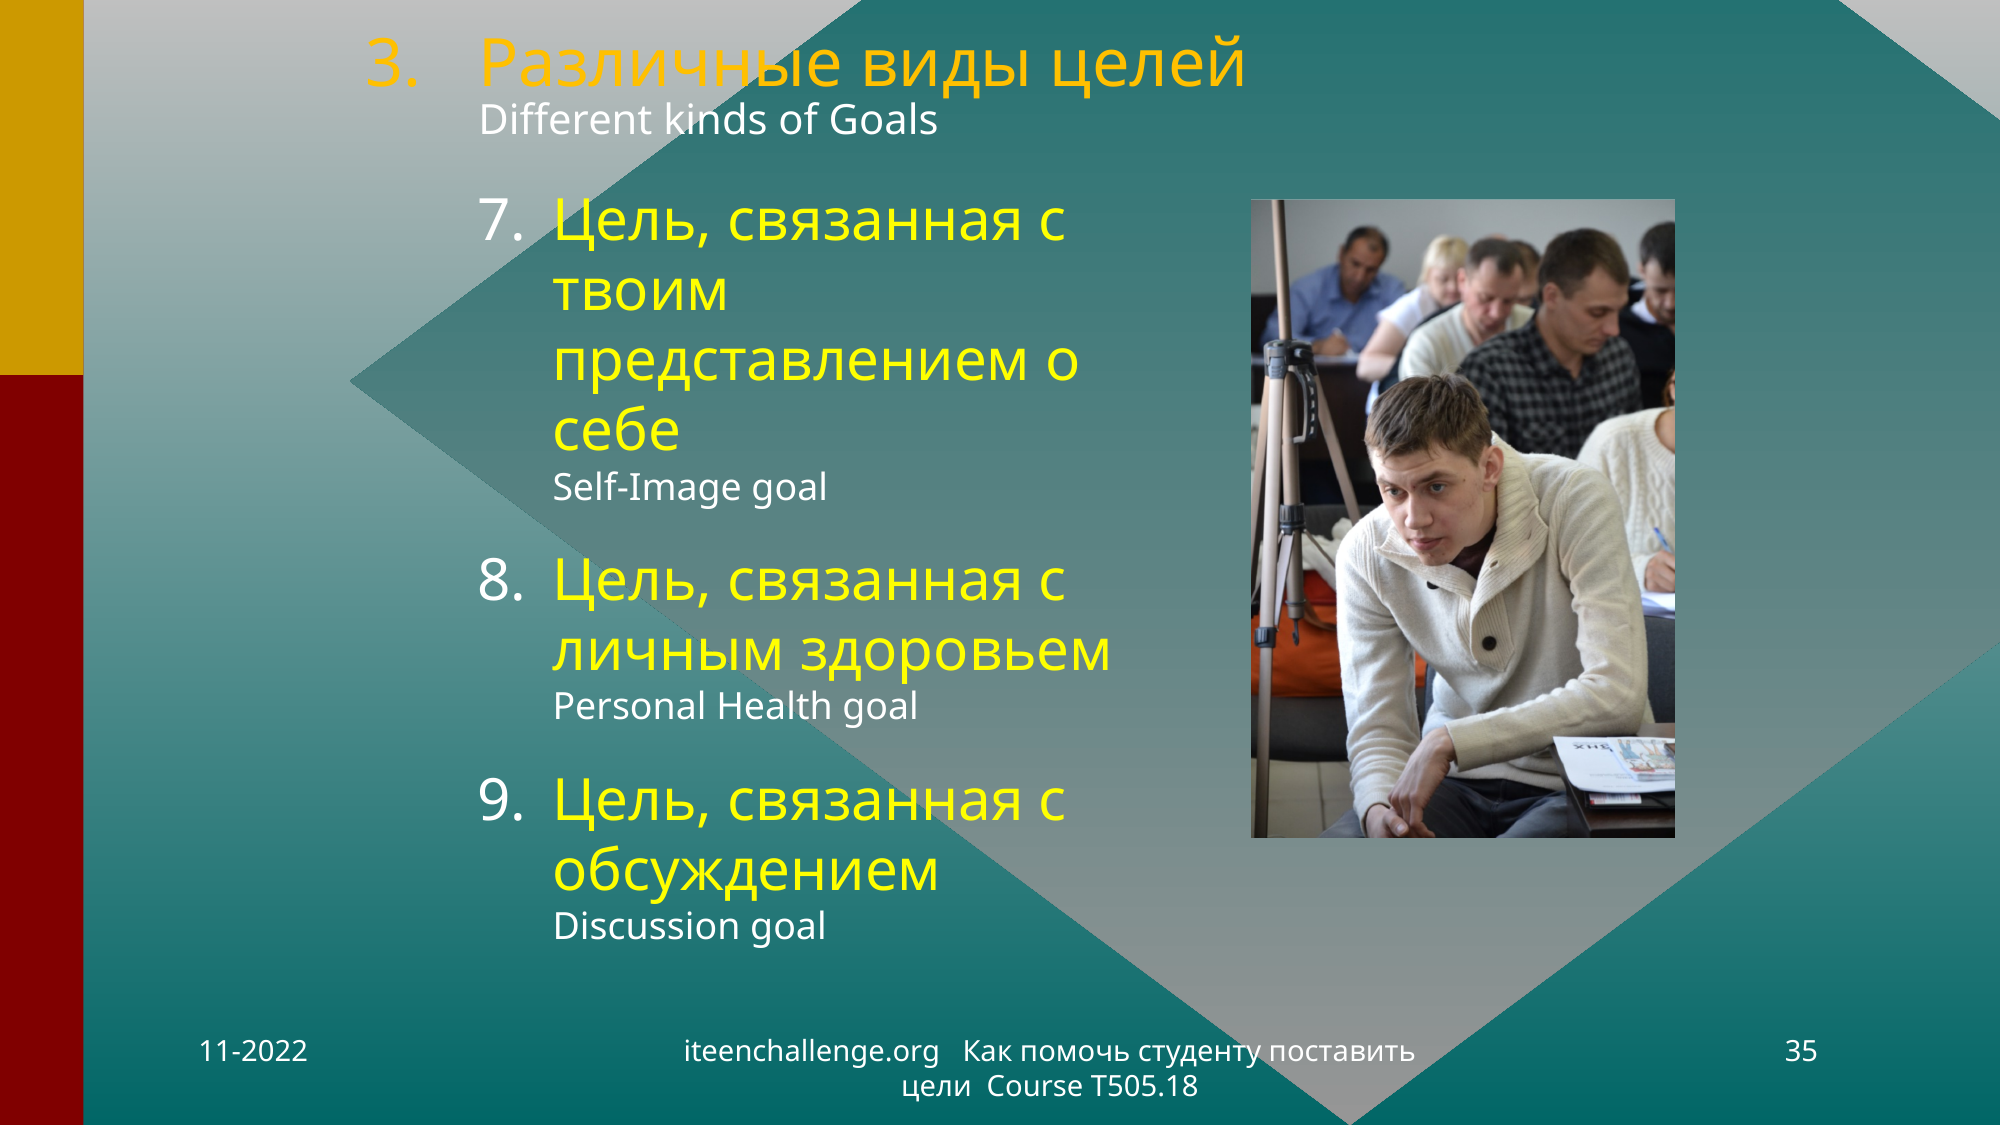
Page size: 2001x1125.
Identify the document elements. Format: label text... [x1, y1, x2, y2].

list Цель, связанная с твоим представлением о себе Self-Image goal Цель, связанная с личным здоровьем Personal Health goal Цель, связанная с обсуждением Discussion goal [462, 174, 1188, 1026]
slide_number 35 [1699, 1024, 1834, 1088]
slide_number 11-2022 [183, 1024, 601, 1088]
footer iteenchallenge.org Как помочь студенту поставить цели Course T505.18 [633, 1024, 1467, 1101]
title 3. Различные виды целей Different kinds of Goals [349, 0, 1651, 176]
picture [1143, 200, 1782, 837]
